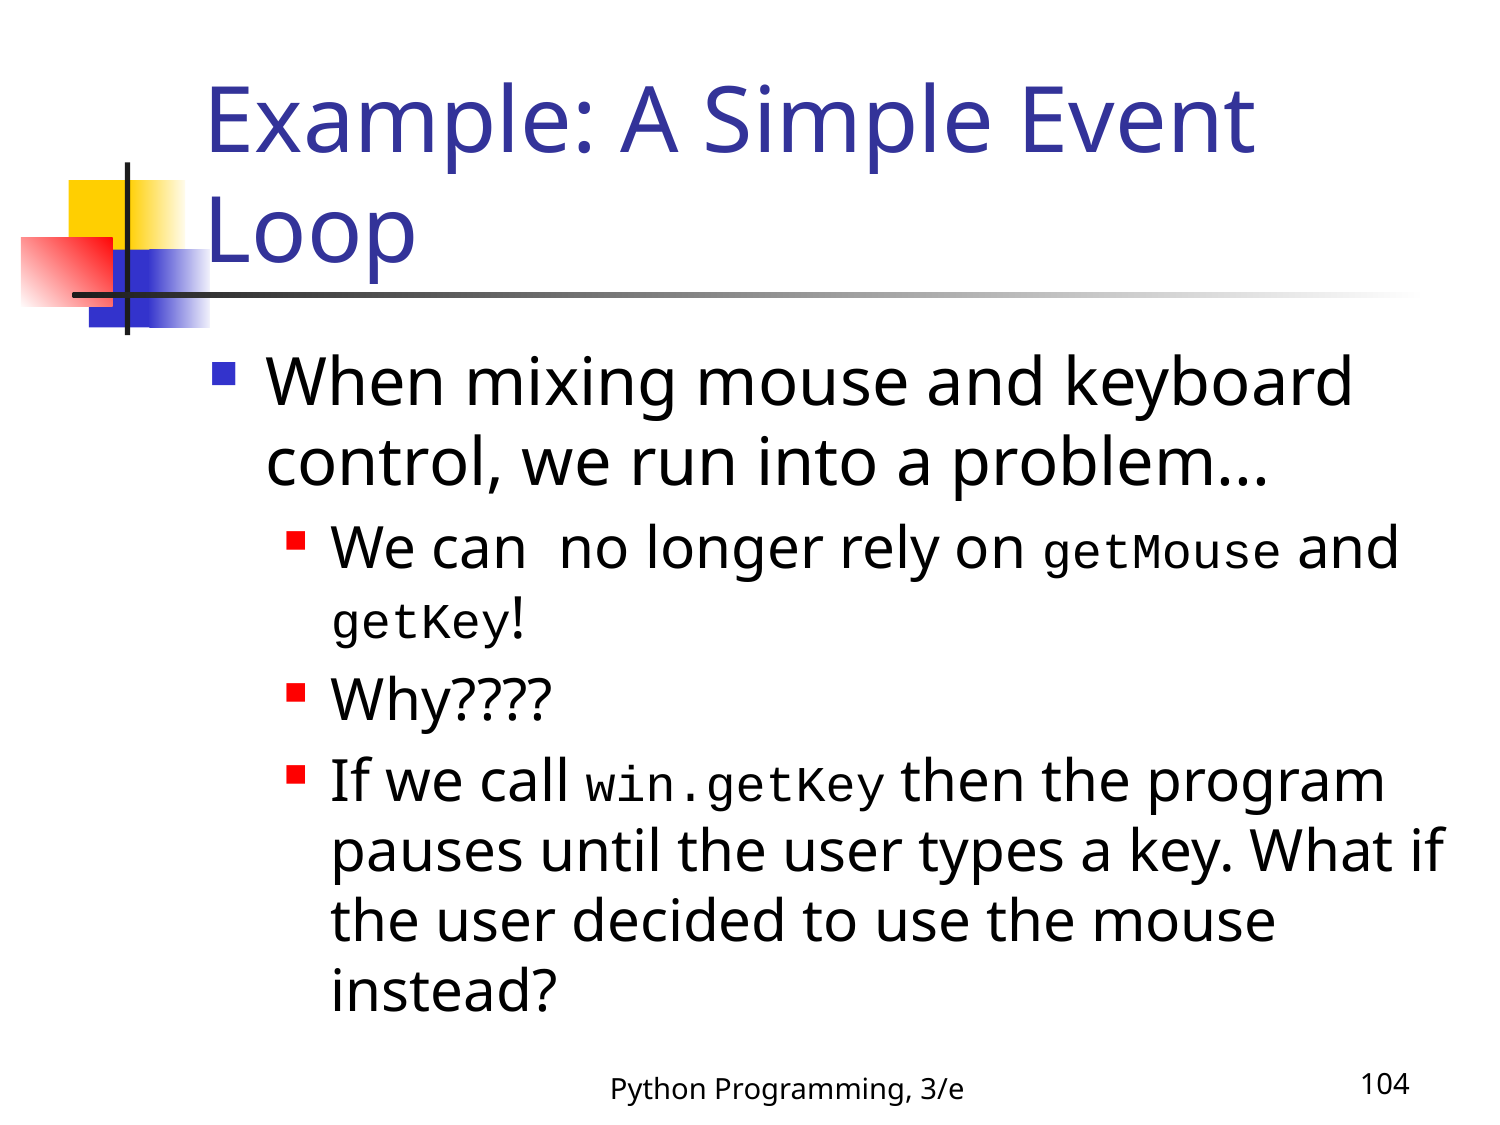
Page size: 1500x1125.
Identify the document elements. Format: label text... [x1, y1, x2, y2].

slide_number 104 [1112, 1037, 1426, 1113]
list When mixing mouse and keyboard control, we run into a problem... We can no longer rely on getMouse and getKey! Why???? If we call win.getKey then the program pauses until the user types a key. What if the user decided to use the mouse instead? [193, 331, 1469, 1006]
footer Python Programming, 3/e [549, 1037, 1026, 1113]
title Example: A Simple Event Loop [188, 101, 1468, 289]
